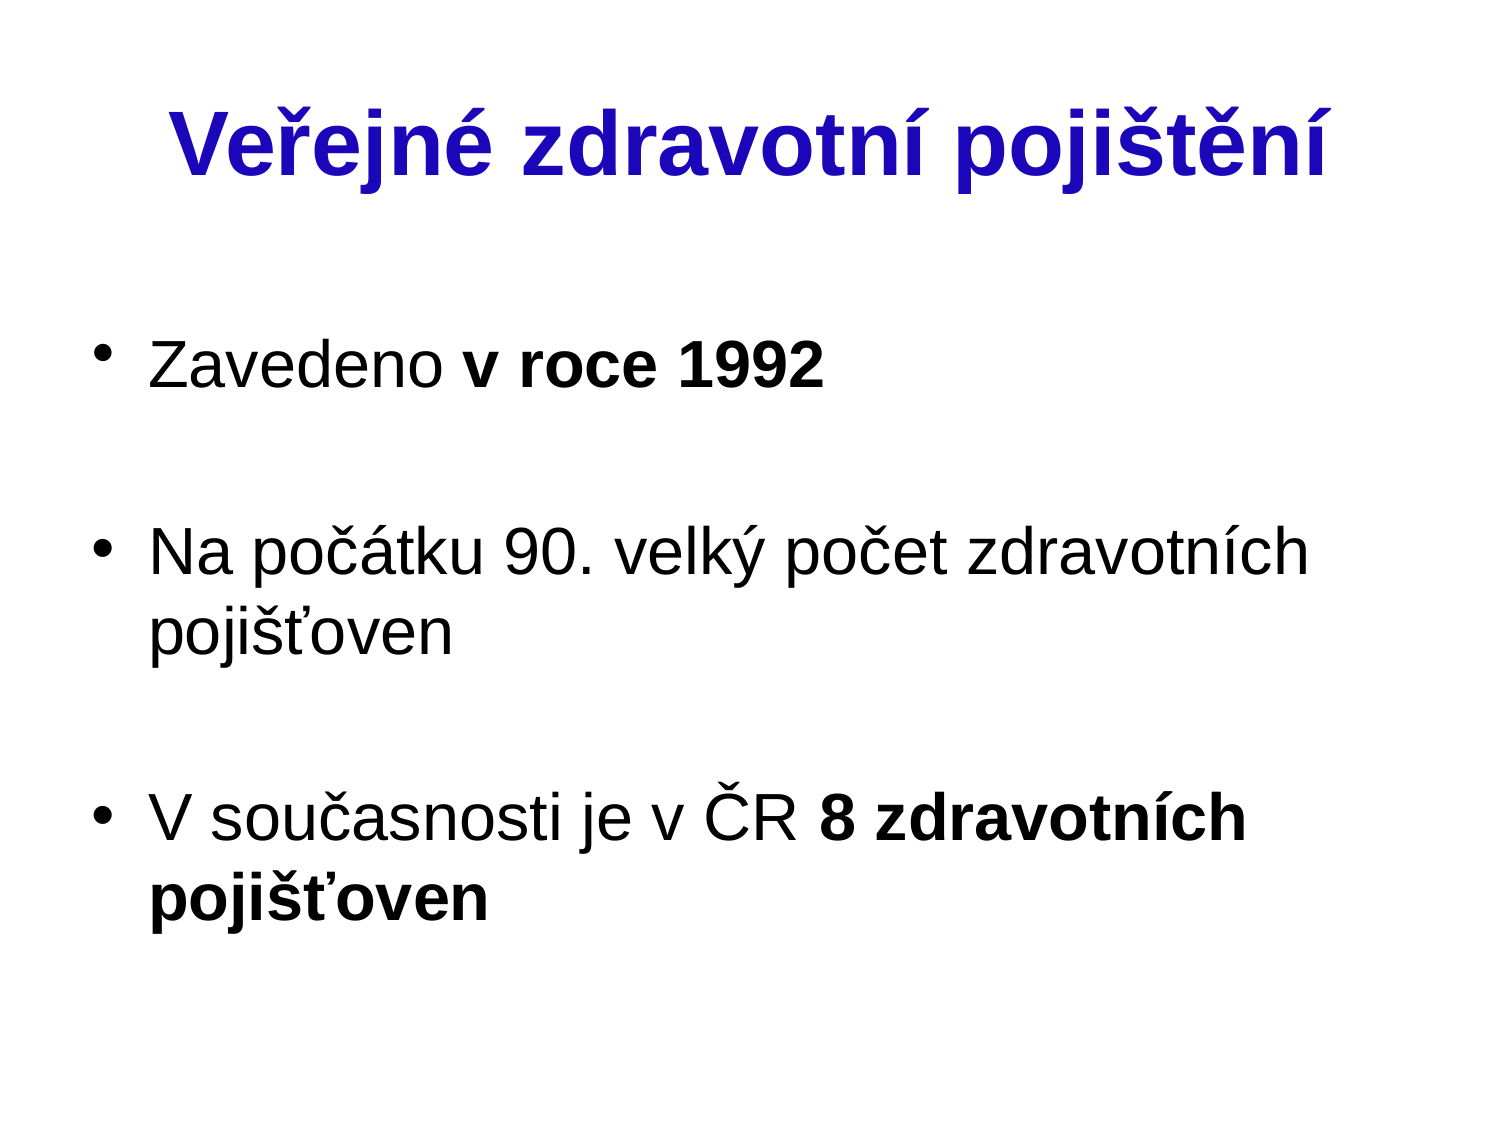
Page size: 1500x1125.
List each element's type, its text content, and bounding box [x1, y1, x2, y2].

list Zavedeno v roce 1992 Na počátku 90. velký počet zdravotních pojišťoven V současnosti je v ČR 8 zdravotních pojišťoven [76, 220, 1427, 963]
title Veřejné zdravotní pojištění [75, 45, 1425, 233]
